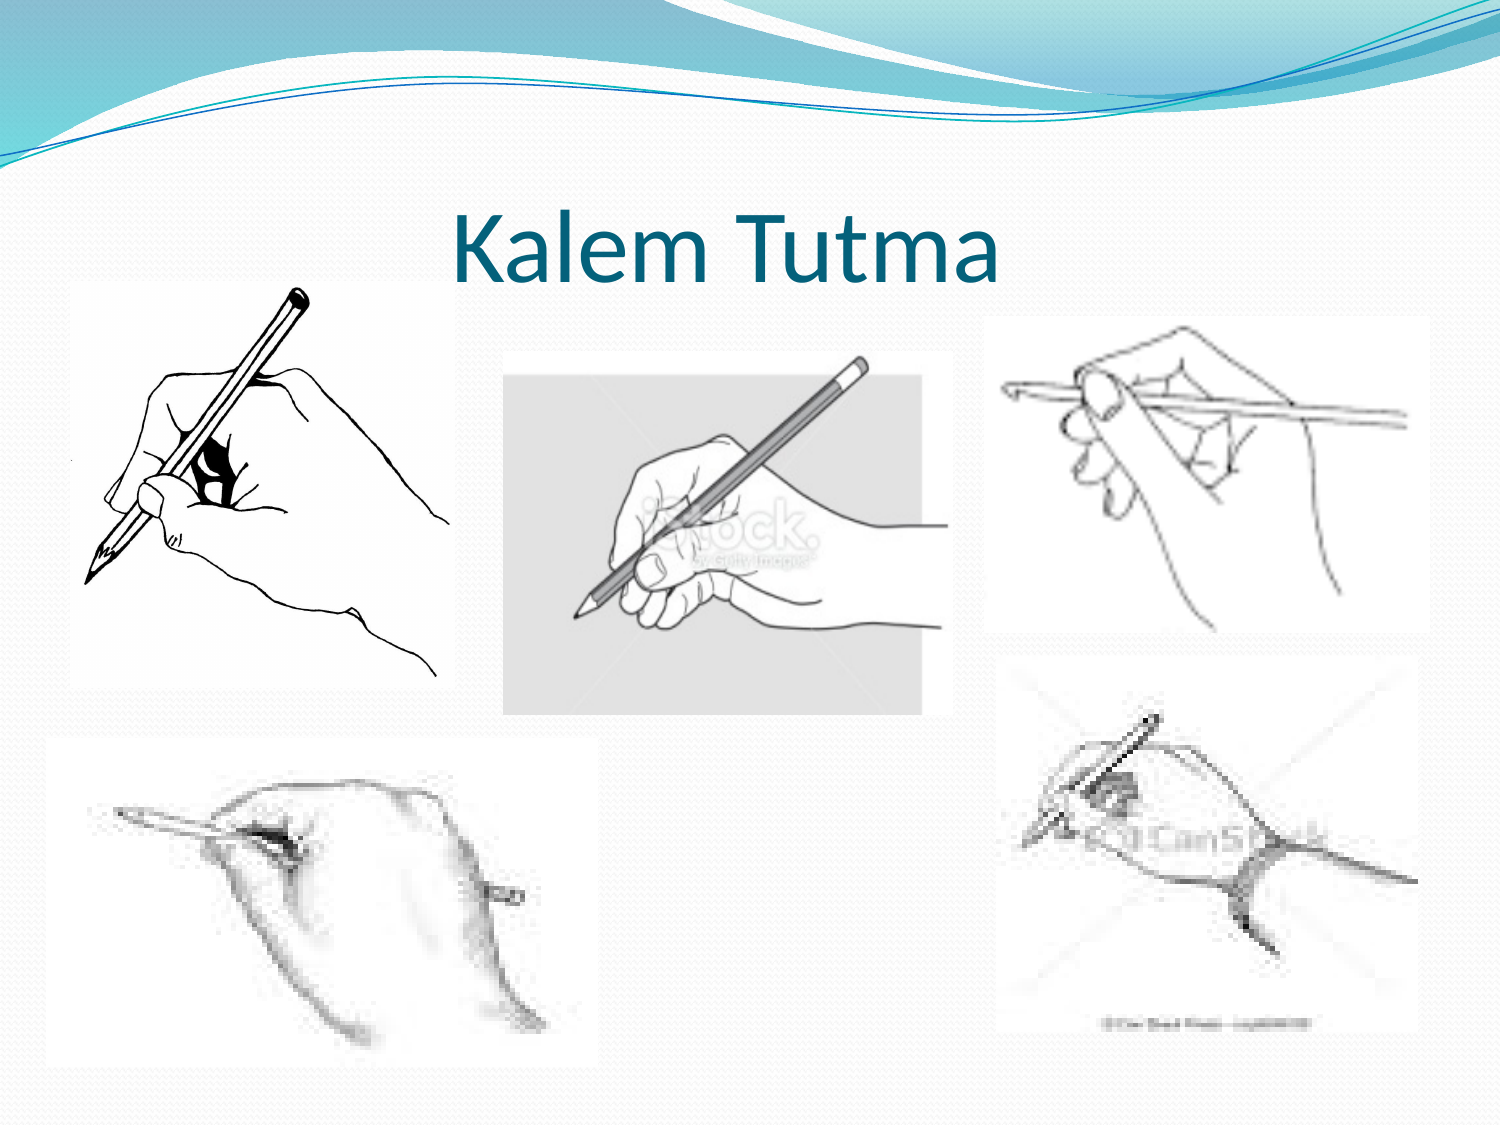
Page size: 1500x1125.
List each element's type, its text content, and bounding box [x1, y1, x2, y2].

title Kalem Tutma [75, 115, 1425, 303]
picture [503, 351, 953, 716]
picture [995, 655, 1419, 1032]
picture [46, 737, 598, 1067]
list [70, 280, 455, 688]
picture [984, 316, 1430, 633]
